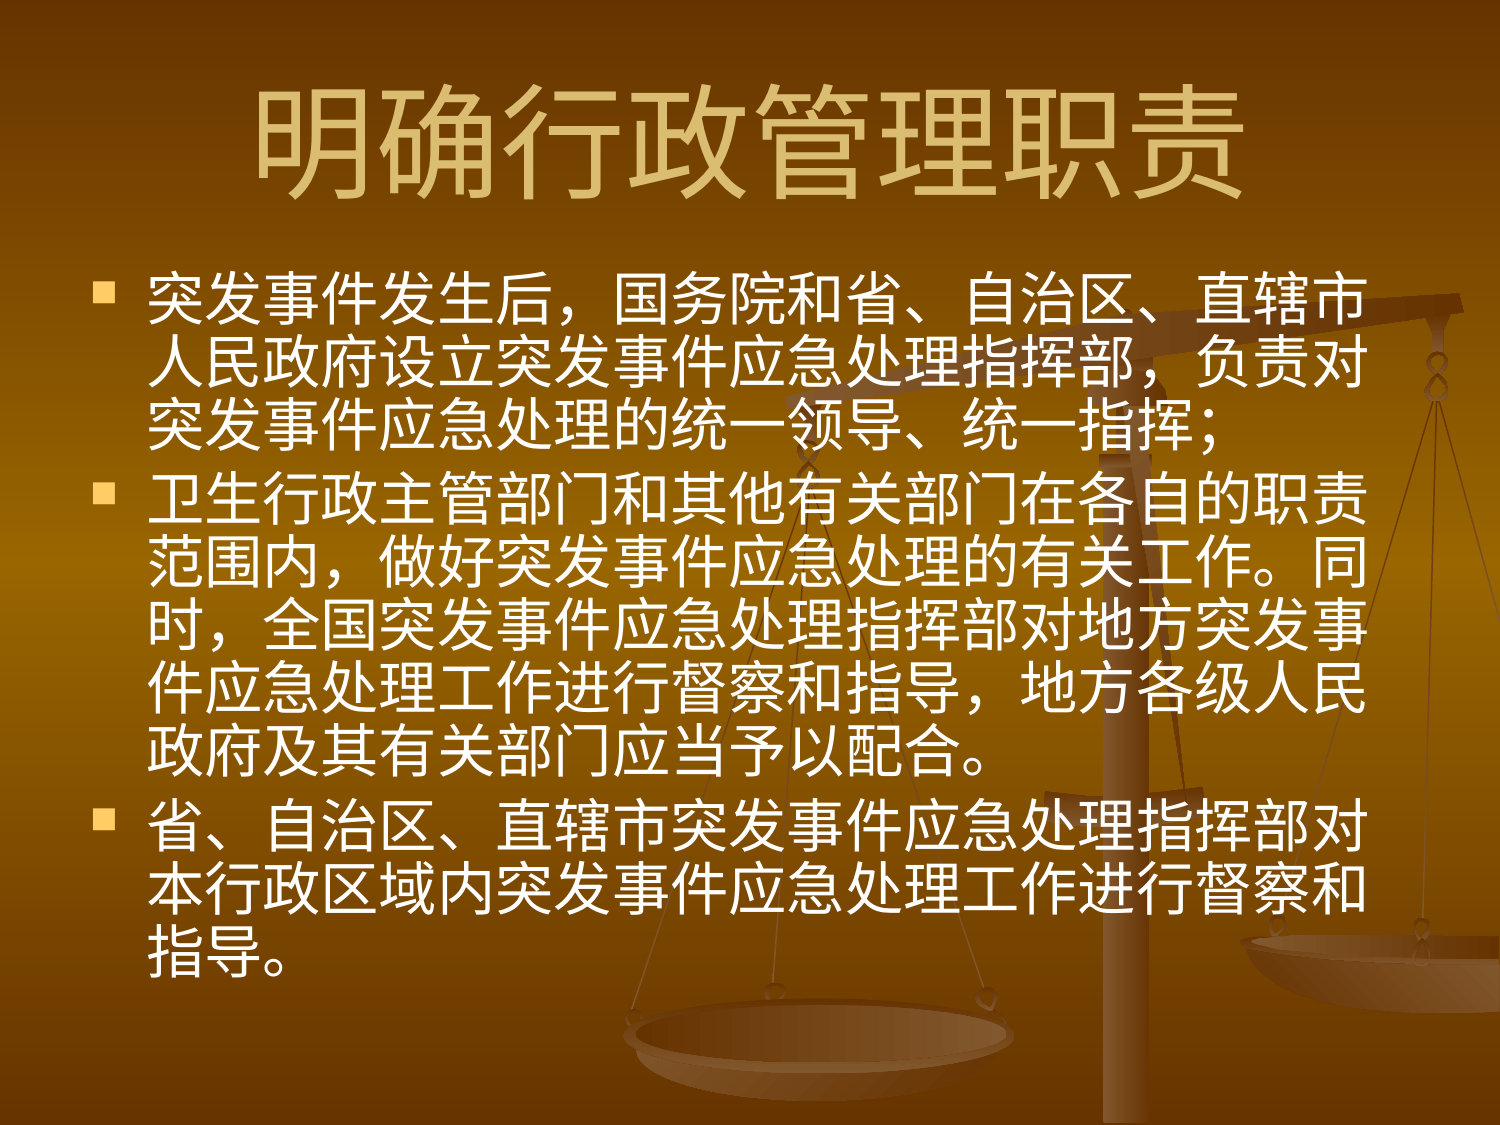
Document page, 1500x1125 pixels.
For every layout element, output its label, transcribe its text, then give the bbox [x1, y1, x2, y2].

title 明确行政管理职责 [74, 45, 1426, 234]
list 突发事件发生后，国务院和省、自治区、直辖市人民政府设立突发事件应急处理指挥部，负责对突发事件应急处理的统一领导、统一指挥； 卫生行政主管部门和其他有关部门在各自的职责范围内，做好突发事件应急处理的有关工作。同时，全国突发事件应急处理指挥部对地方突发事件应急处理工作进行督察和指导，地方各级人民政府及其有关部门应当予以配合。 省、自治区、直辖市突发事件应急处理指挥部对本行政区域内突发事件应急处理工作进行督察和指导。 [74, 262, 1426, 1006]
